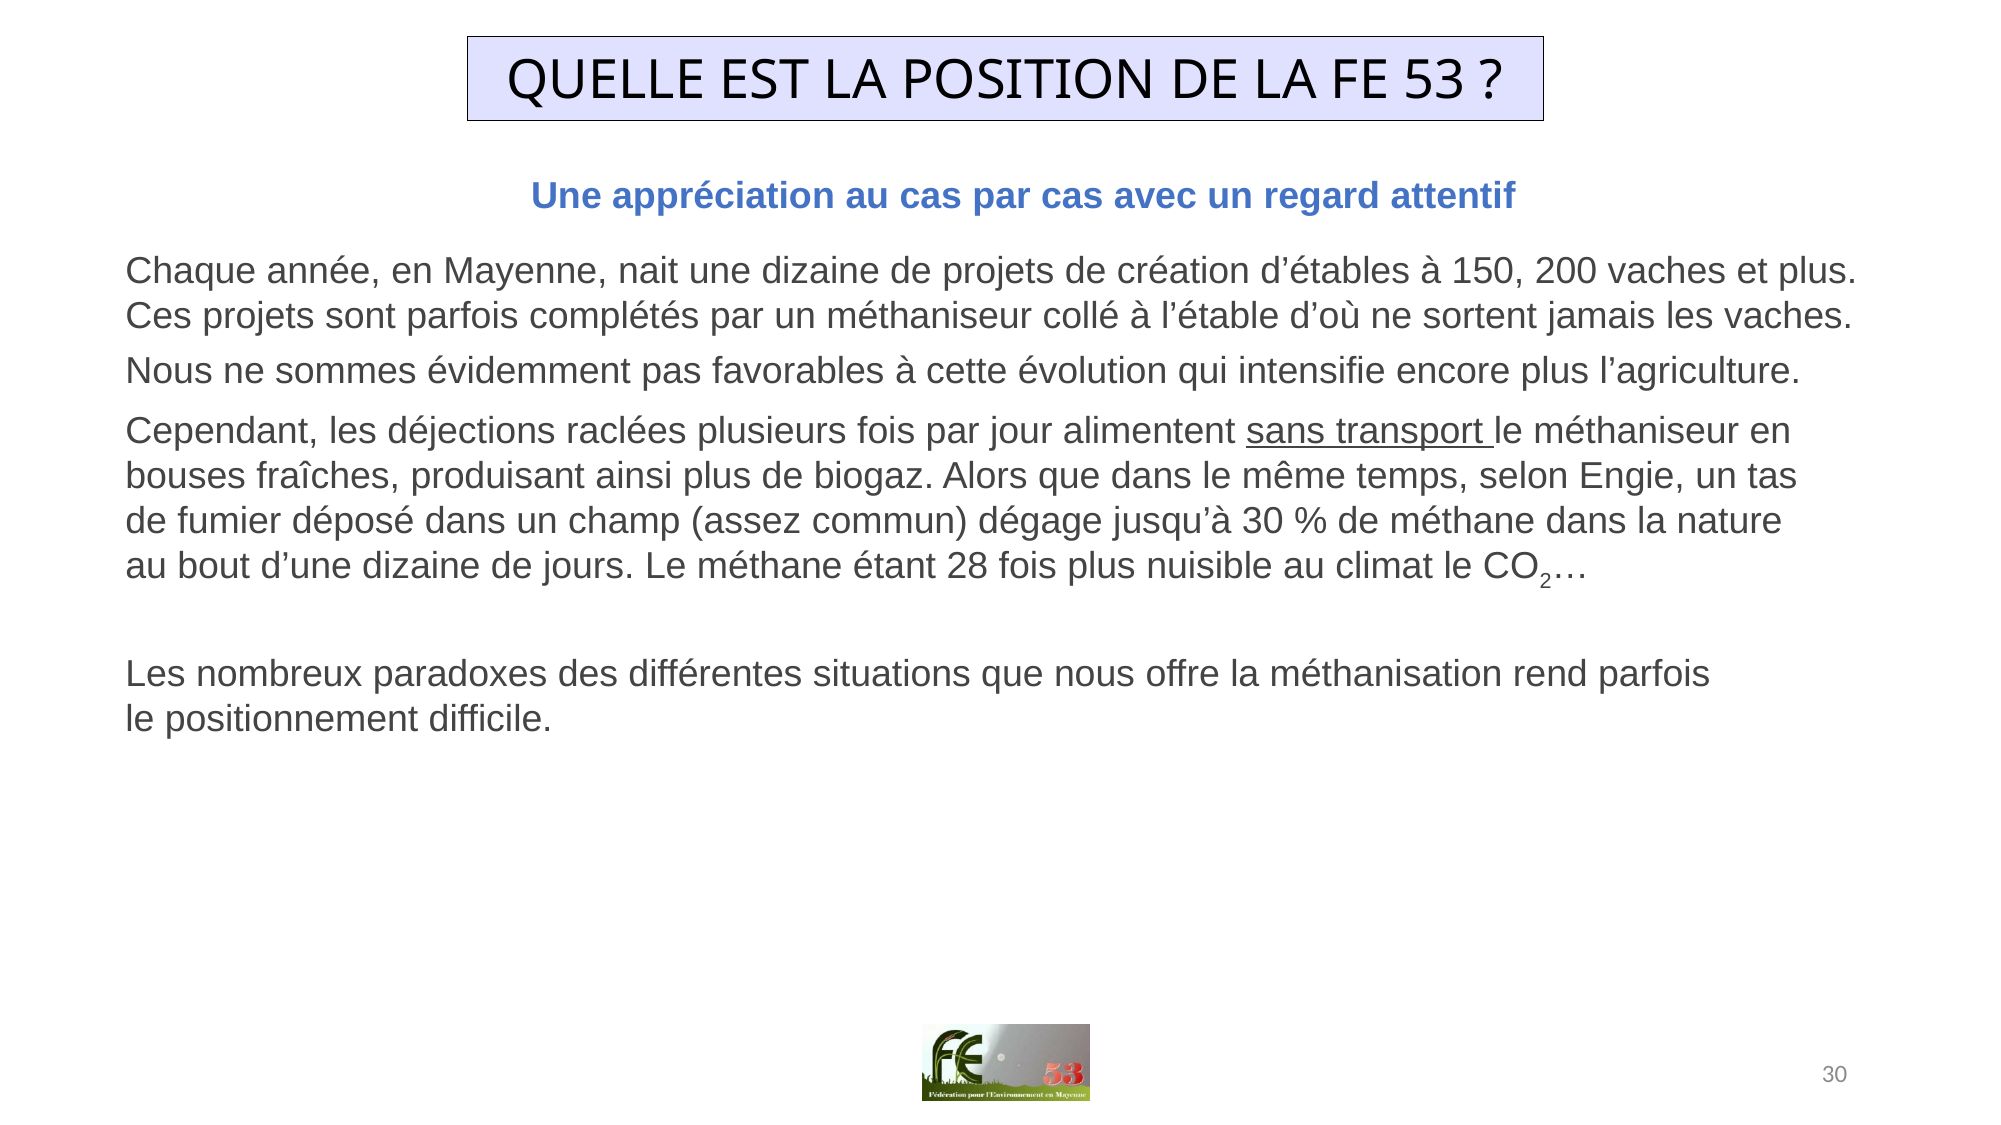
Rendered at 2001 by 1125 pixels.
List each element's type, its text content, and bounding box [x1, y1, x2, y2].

text_box Chaque année, en Mayenne, nait une dizaine de projets de création d’étables à 150, 200 vaches et plus. Ces projets sont parfois complétés par un méthaniseur collé à l’étable d’où ne sortent jamais les vaches. [110, 238, 1893, 343]
text_box Nous ne sommes évidemment pas favorables à cette évolution qui intensifie encore plus l’agriculture. [110, 343, 1893, 399]
picture [922, 1024, 1090, 1101]
text_box QUELLE EST LA POSITION DE LA FE 53 ? [467, 36, 1544, 121]
text_box Les nombreux paradoxes des différentes situations que nous offre la méthanisation rend parfois le positionnement difficile. [110, 641, 1734, 747]
text_box Une appréciation au cas par cas avec un regard attentif [516, 163, 1574, 224]
slide_number 30 [1412, 1042, 1863, 1103]
text_box Cependant, les déjections raclées plusieurs fois par jour alimentent sans transport le méthaniseur en bouses fraîches, produisant ainsi plus de biogaz. Alors que dans le même temps, selon Engie, un tas de fumier déposé dans un champ (assez commun) dégage jusqu’à 30 % de méthane dans la nature au bout d’une dizaine de jours. Le méthane étant 28 fois plus nuisible au climat le CO2… [110, 398, 1818, 600]
